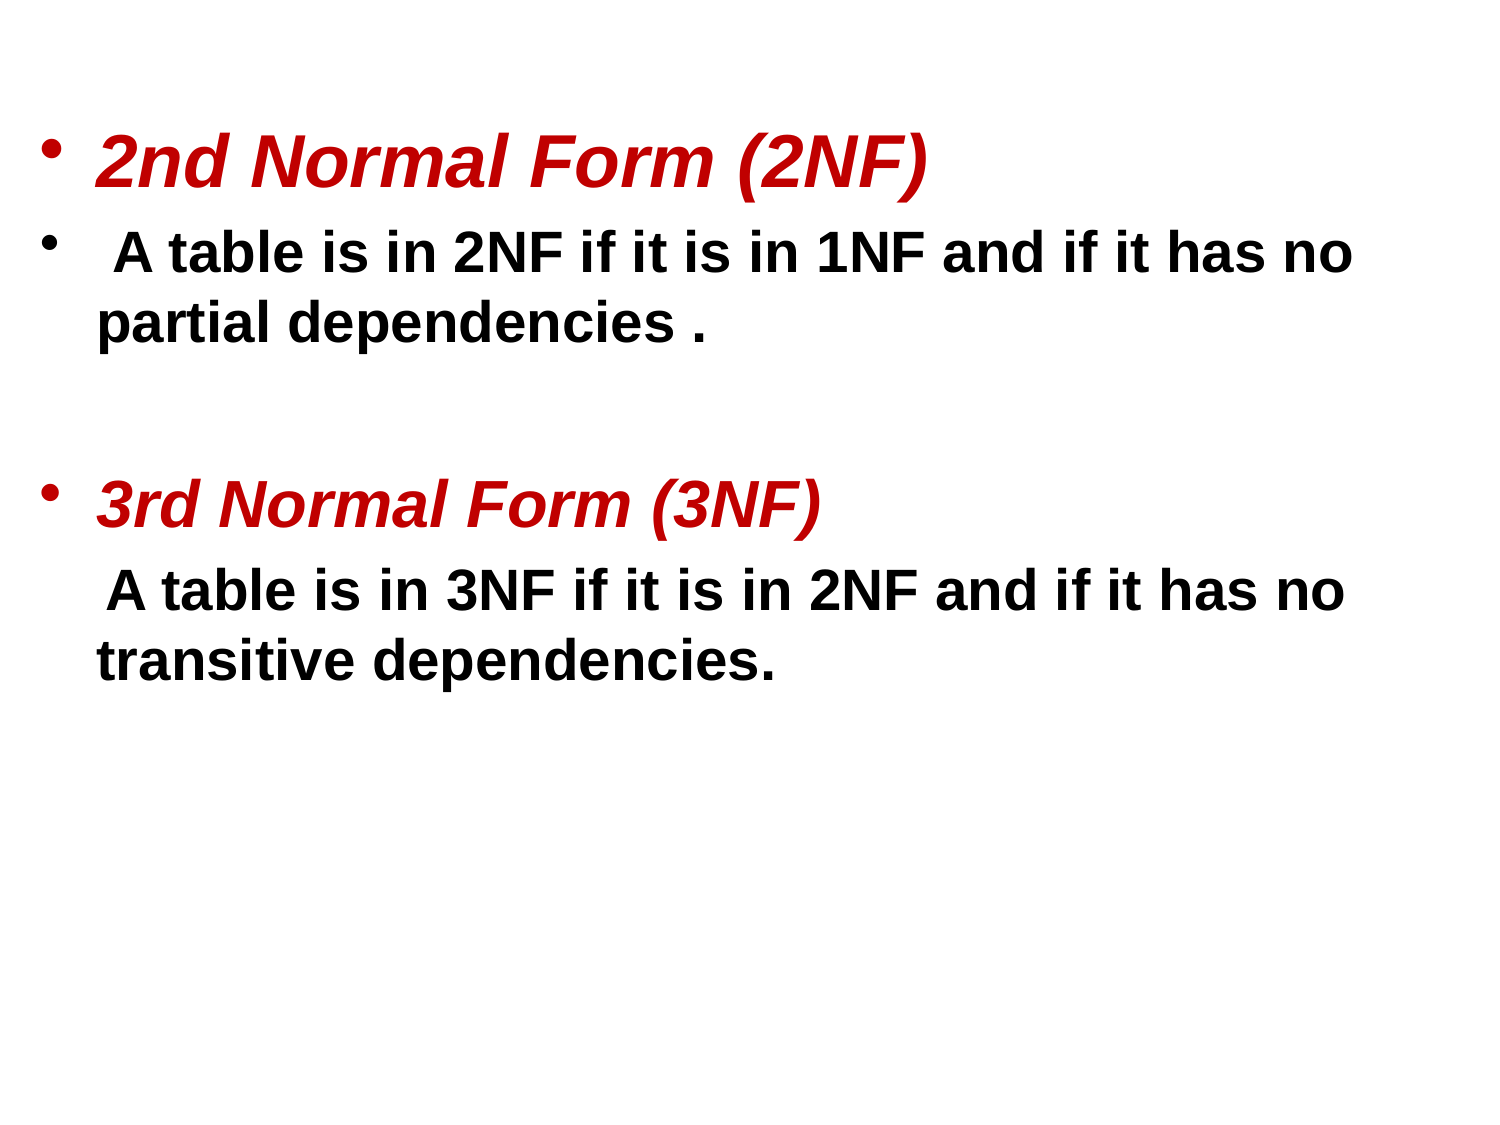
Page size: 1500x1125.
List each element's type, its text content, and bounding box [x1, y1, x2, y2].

list 2nd Normal Form (2NF) A table is in 2NF if it is in 1NF and if it has no partial dependencies . 3rd Normal Form (3NF) A table is in 3NF if it is in 2NF and if it has no transitive dependencies. [24, 0, 1476, 1125]
